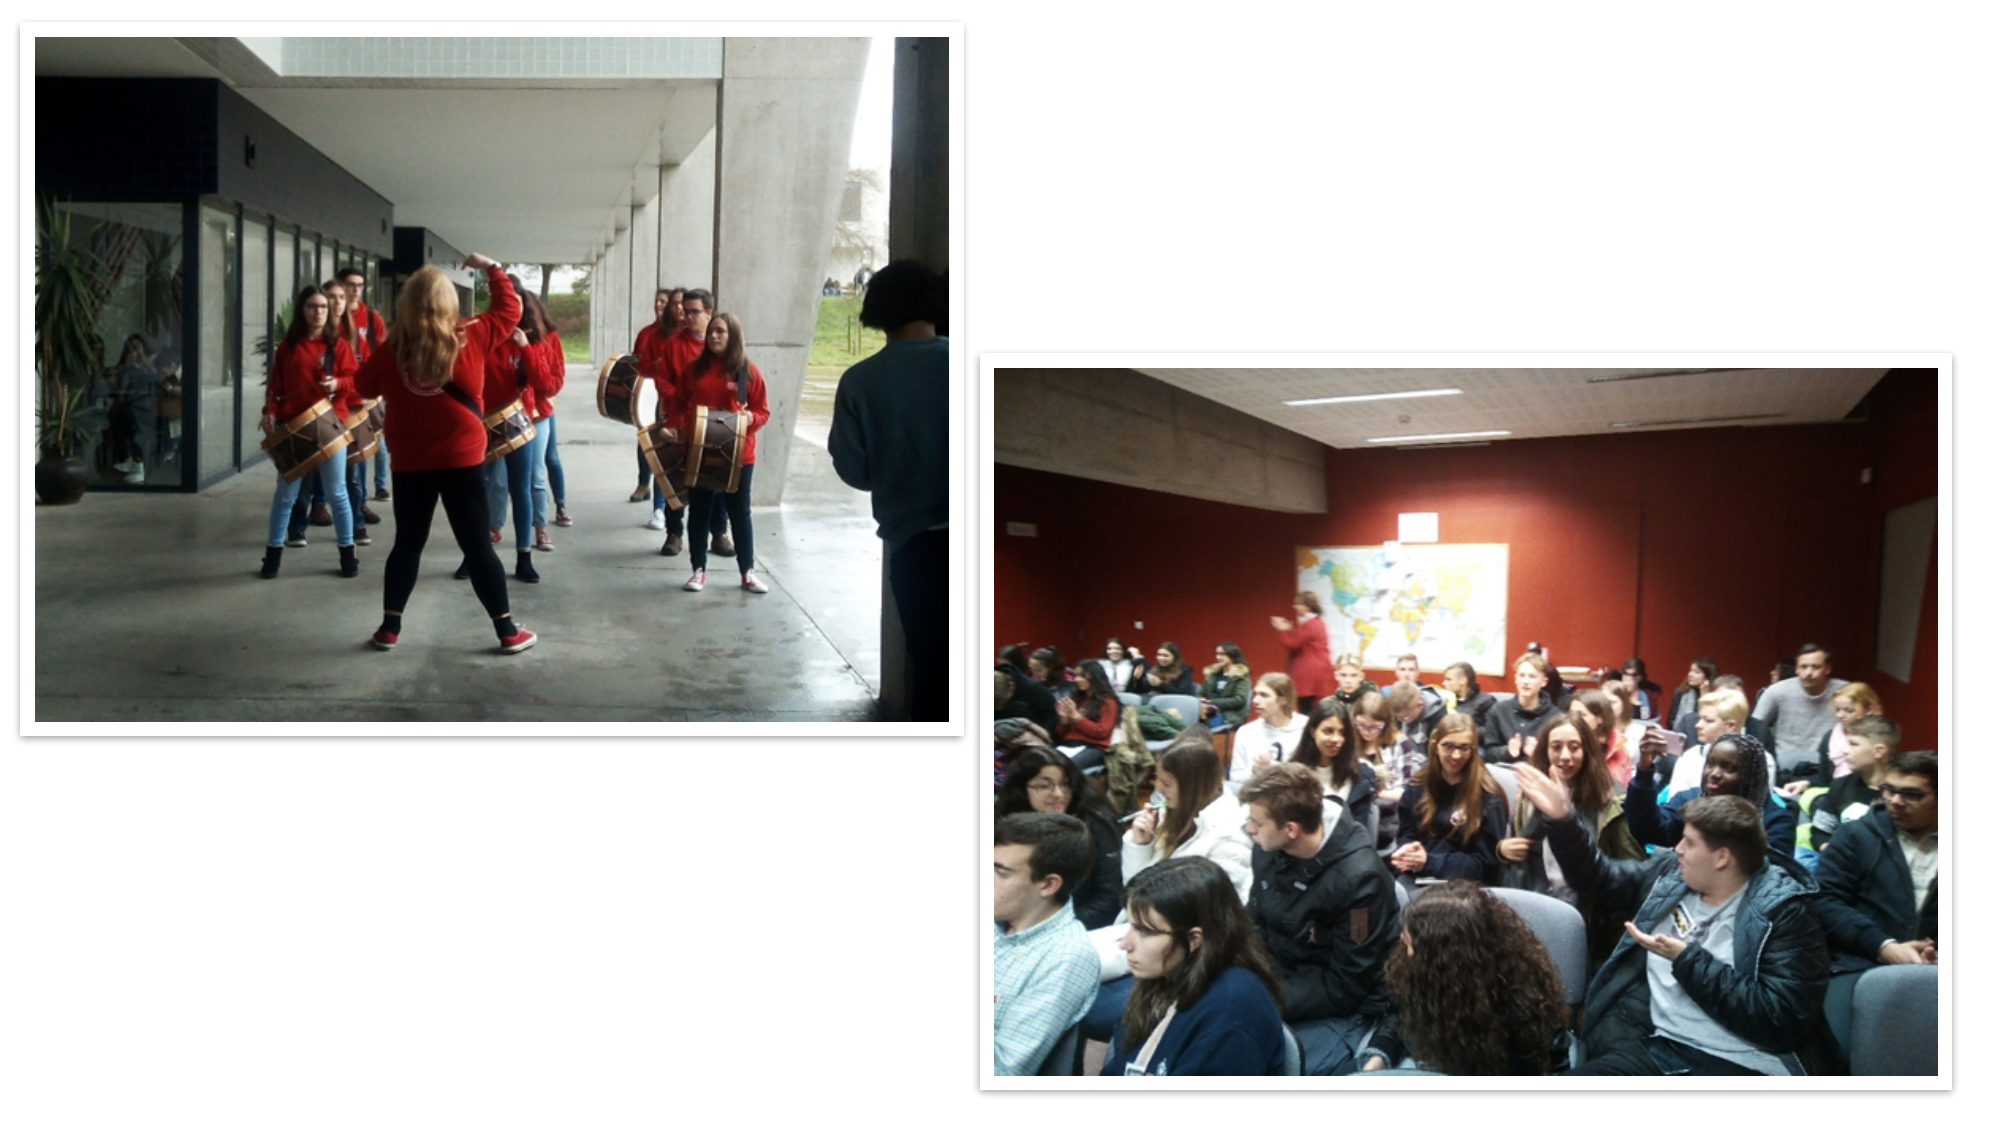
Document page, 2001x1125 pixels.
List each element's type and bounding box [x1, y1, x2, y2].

picture [34, 36, 950, 722]
picture [994, 367, 1938, 1076]
